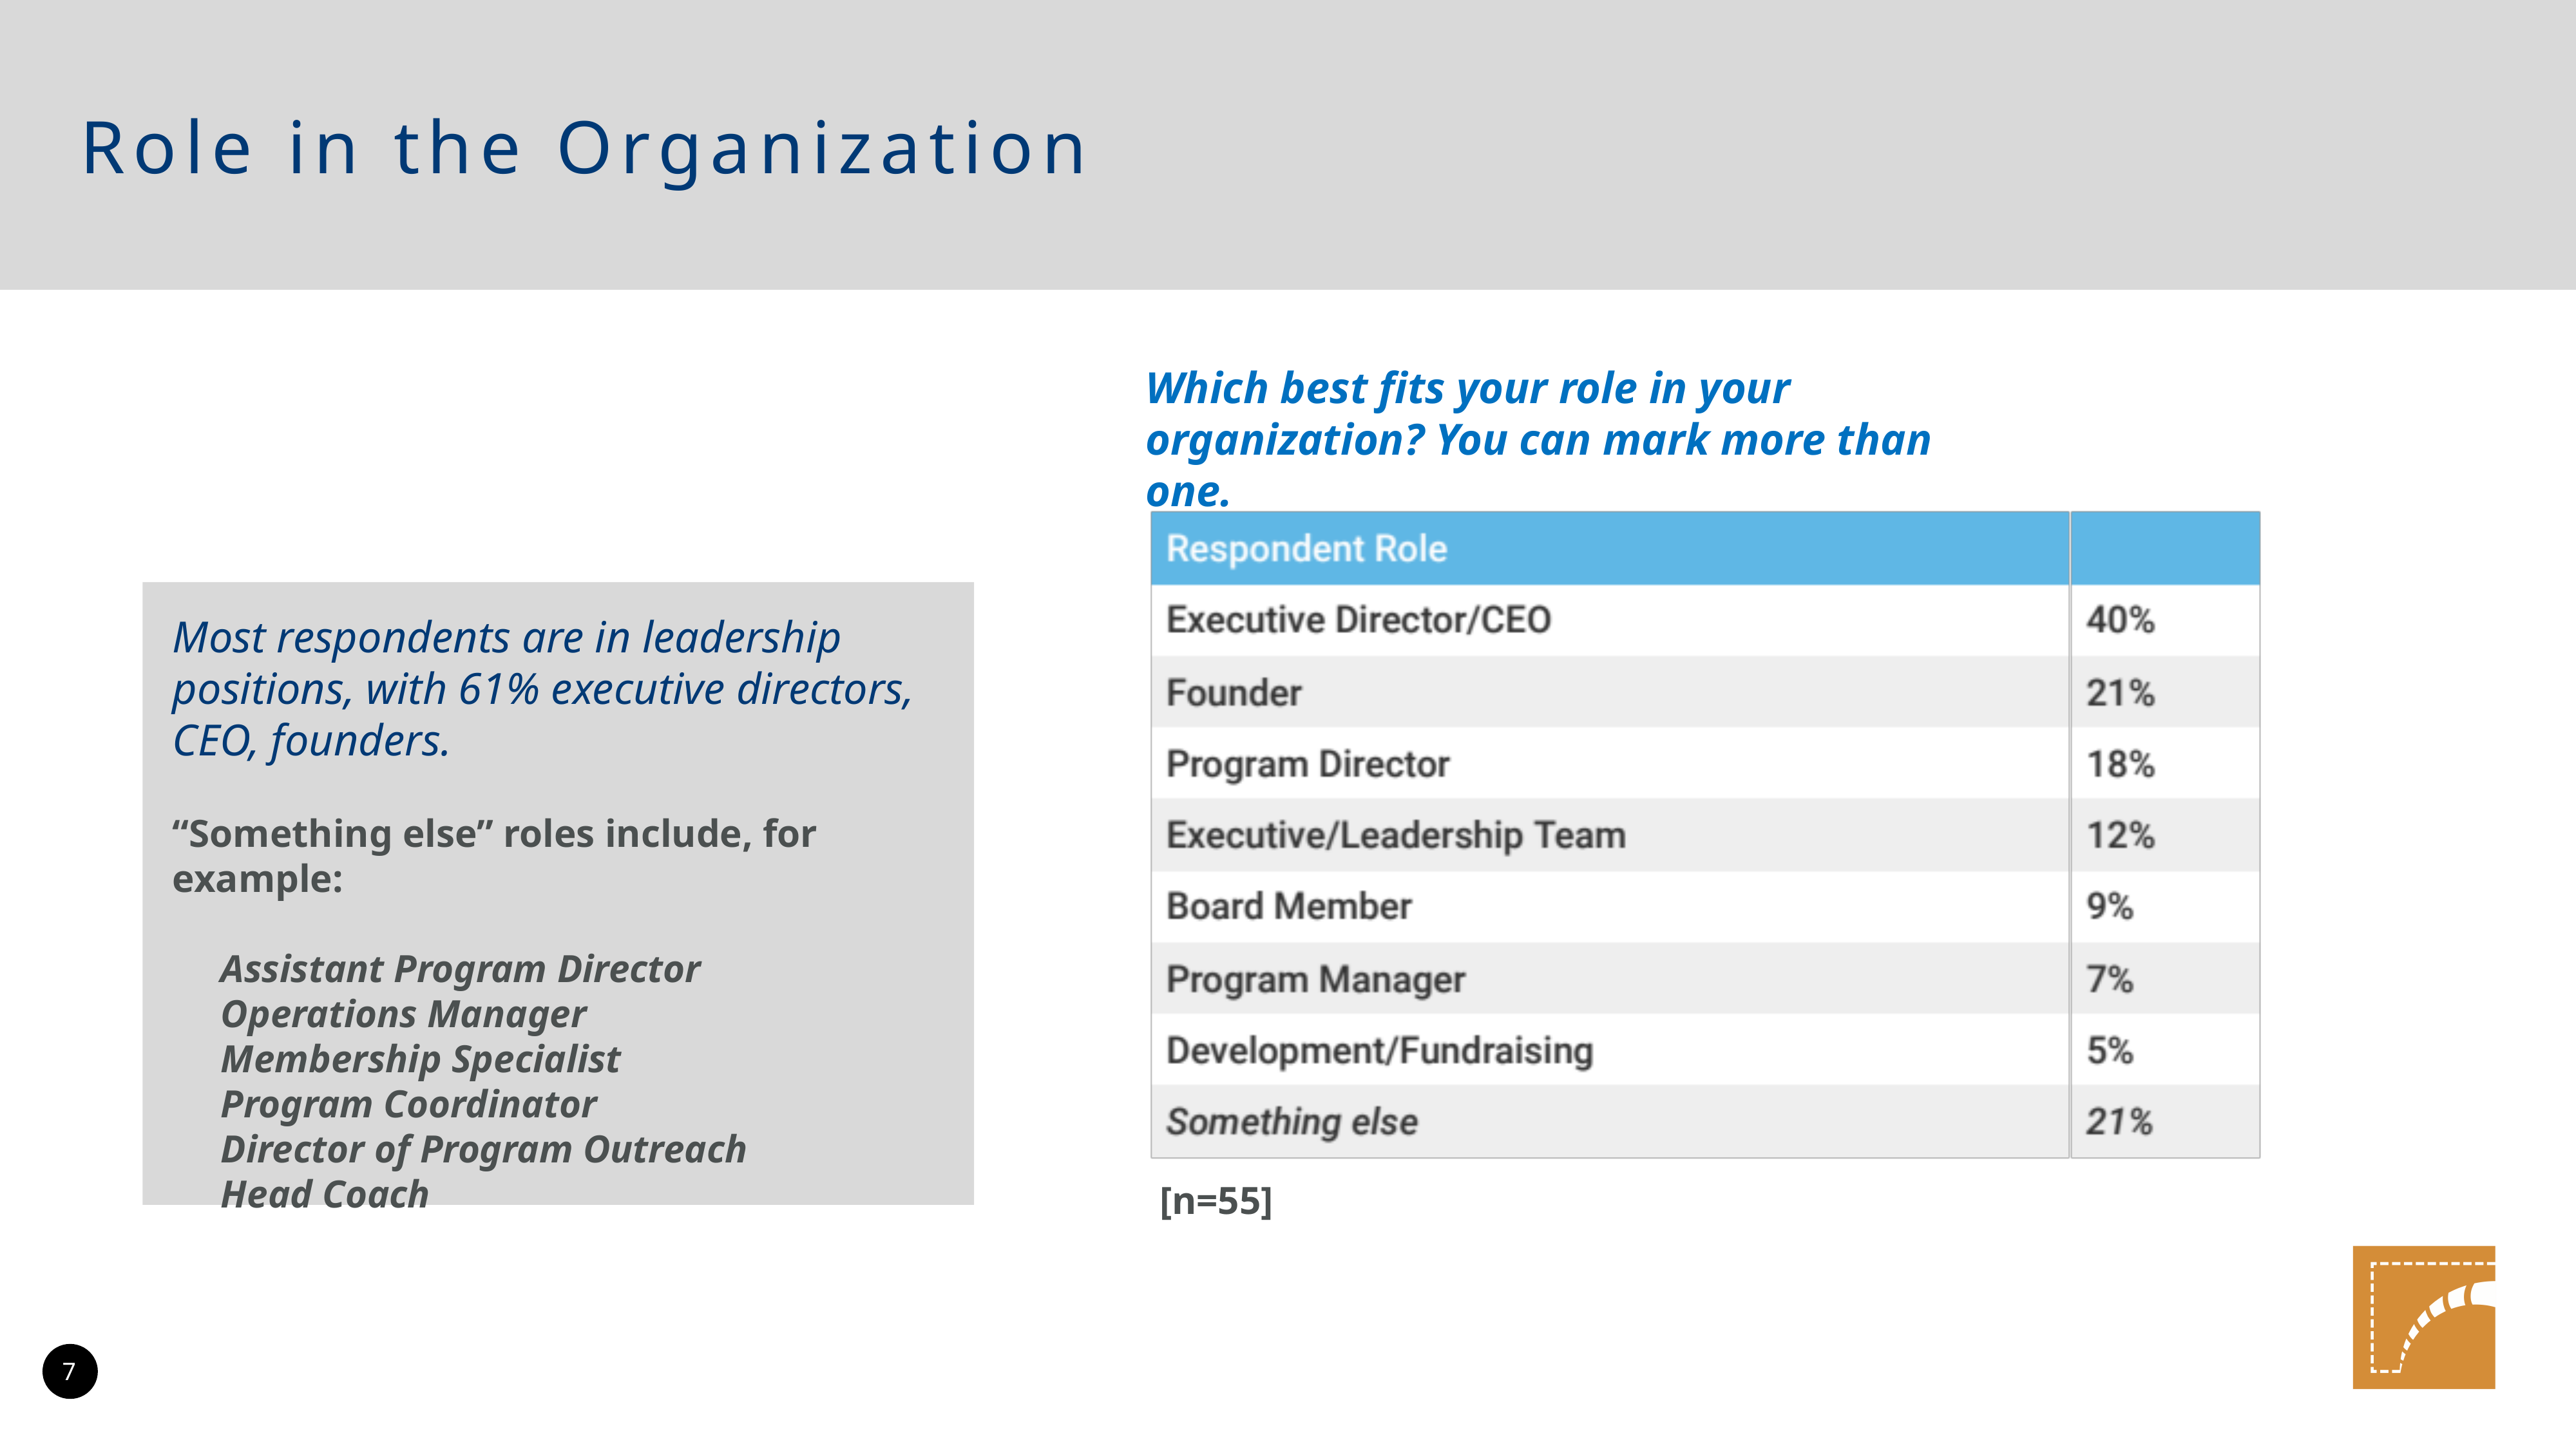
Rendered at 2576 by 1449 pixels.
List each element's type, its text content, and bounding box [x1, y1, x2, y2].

picture [2352, 1245, 2497, 1390]
text_box [142, 582, 975, 1206]
picture [1150, 508, 2266, 1160]
text_box Role in the Organization [70, 96, 1708, 193]
text_box Most respondents are in leadership positions, with 61% executive directors, CEO, founders. “Something else” roles include, for example: Assistant Program Director Operations Manager Membership Specialist Program Coordinator Director of Program Outreach Head Coach [163, 605, 954, 1220]
text_box [n=55] [1150, 1171, 1297, 1227]
text_box Which best fits your role in your organization? You can mark more than one. [1136, 355, 1998, 520]
text_box [0, 0, 2576, 290]
